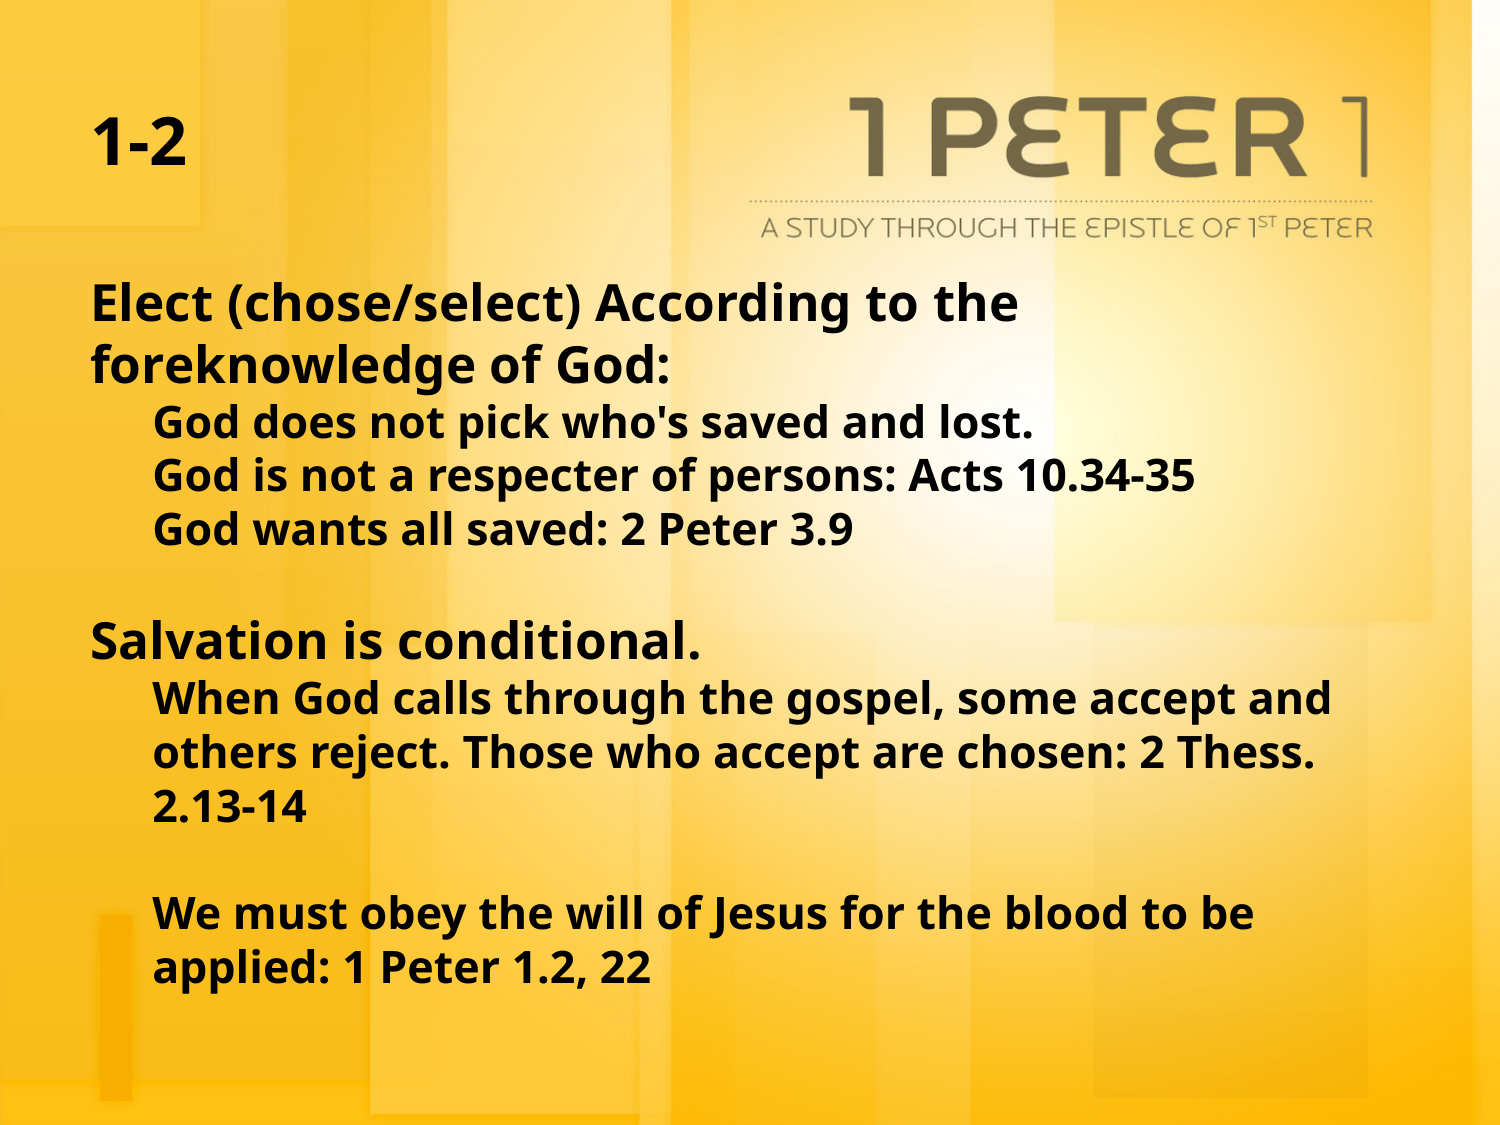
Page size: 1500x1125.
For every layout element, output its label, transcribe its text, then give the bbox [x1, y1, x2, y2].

list Elect (chose/select) According to the foreknowledge of God: God does not pick who's saved and lost. God is not a respecter of persons: Acts 10.34-35 God wants all saved: 2 Peter 3.9 Salvation is conditional. When God calls through the gospel, some accept and others reject. Those who accept are chosen: 2 Thess. 2.13-14 We must obey the will of Jesus for the blood to be applied: 1 Peter 1.2, 22 [75, 262, 1425, 1005]
picture [0, 0, 1500, 1125]
title 1-2 [75, 45, 734, 233]
